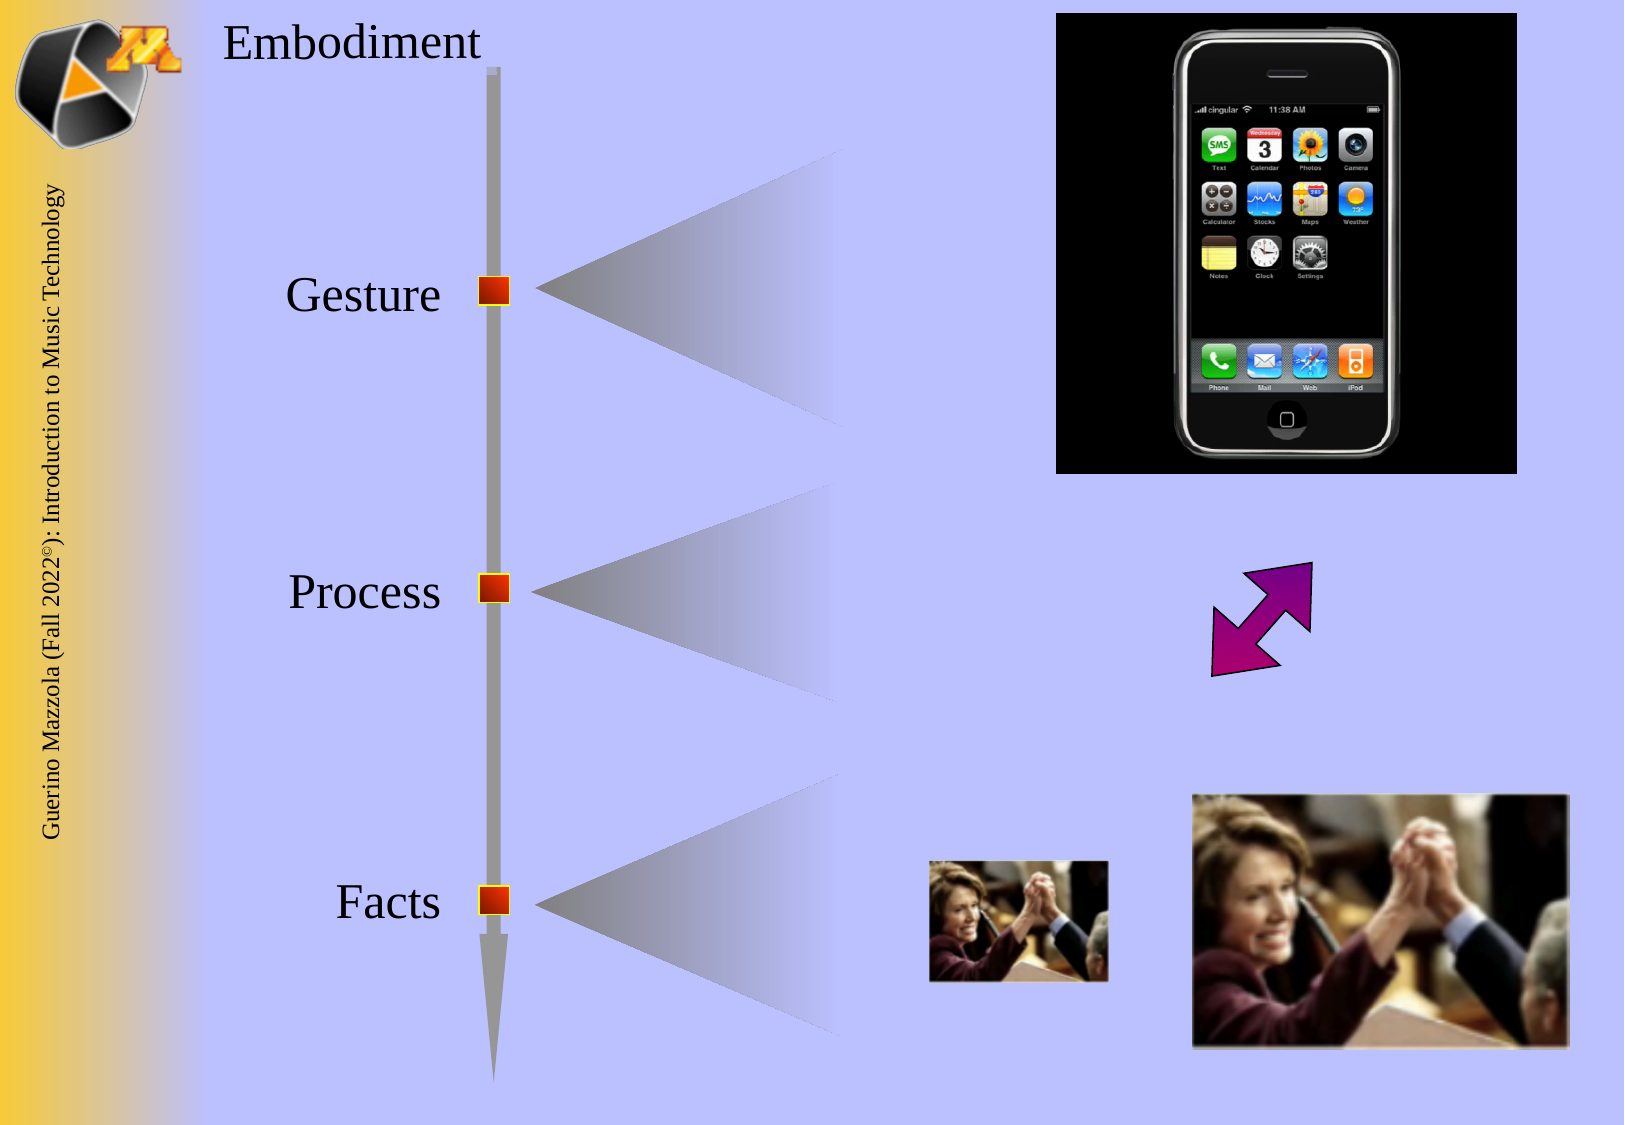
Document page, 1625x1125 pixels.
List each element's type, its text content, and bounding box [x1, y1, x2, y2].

text_box Embodiment [207, 0, 497, 77]
text_box [1211, 562, 1312, 677]
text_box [929, 792, 1571, 1050]
picture [12, 18, 197, 149]
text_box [270, 66, 844, 1083]
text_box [1055, 12, 1518, 475]
